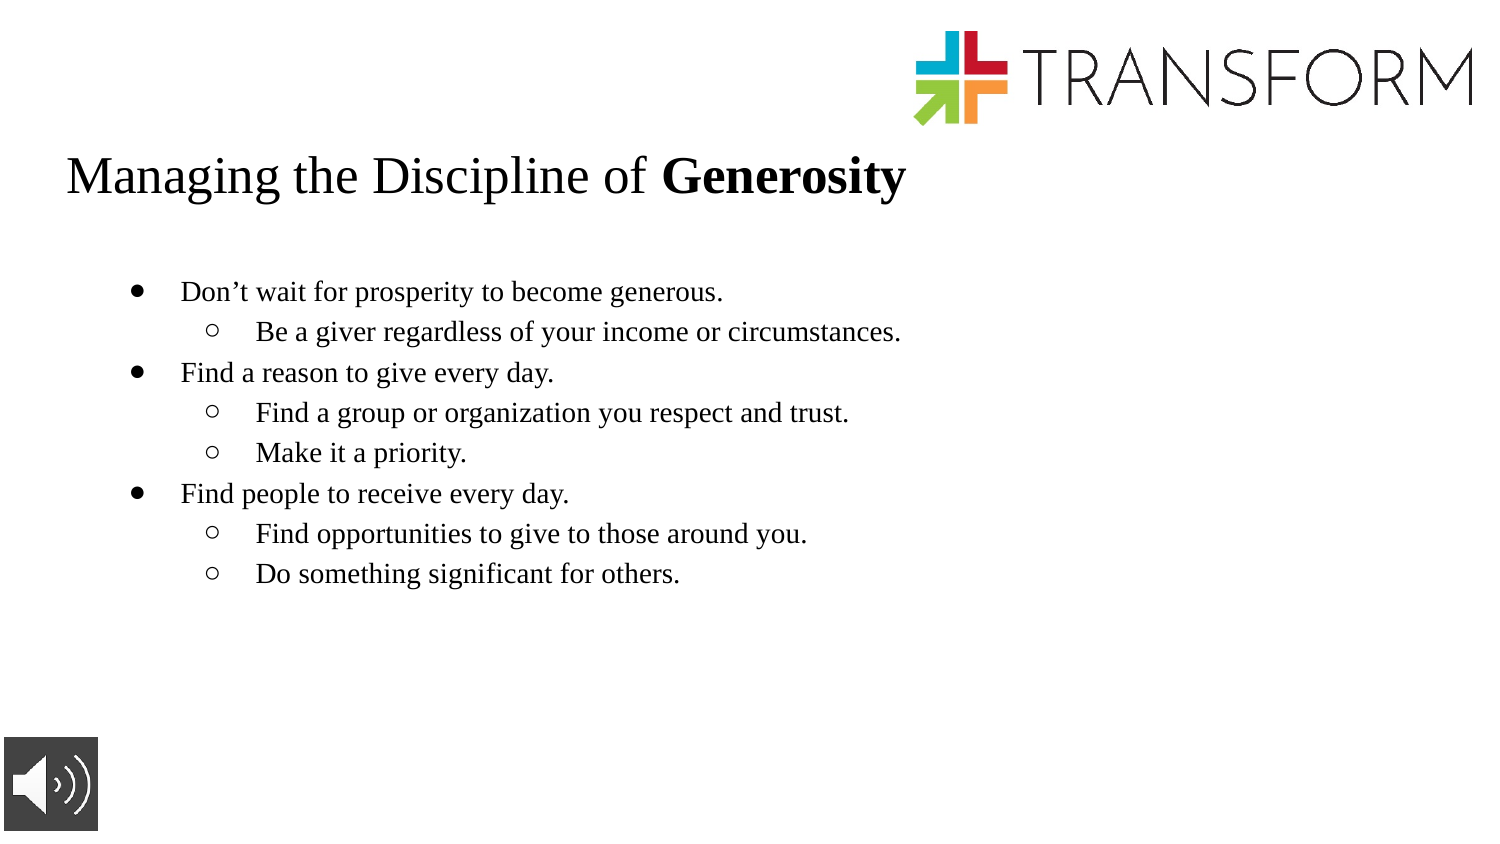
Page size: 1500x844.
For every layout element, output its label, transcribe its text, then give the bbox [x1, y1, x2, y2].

picture [912, 30, 1473, 126]
list Don’t wait for prosperity to become generous. Be a giver regardless of your income or circumstances. Find a reason to give every day. Find a group or organization you respect and trust. Make it a priority. Find people to receive every day. Find opportunities to give to those around you. Do something significant for others. [90, 252, 1489, 813]
picture [2, 736, 100, 833]
title Managing the Discipline of Generosity [51, 125, 1449, 220]
